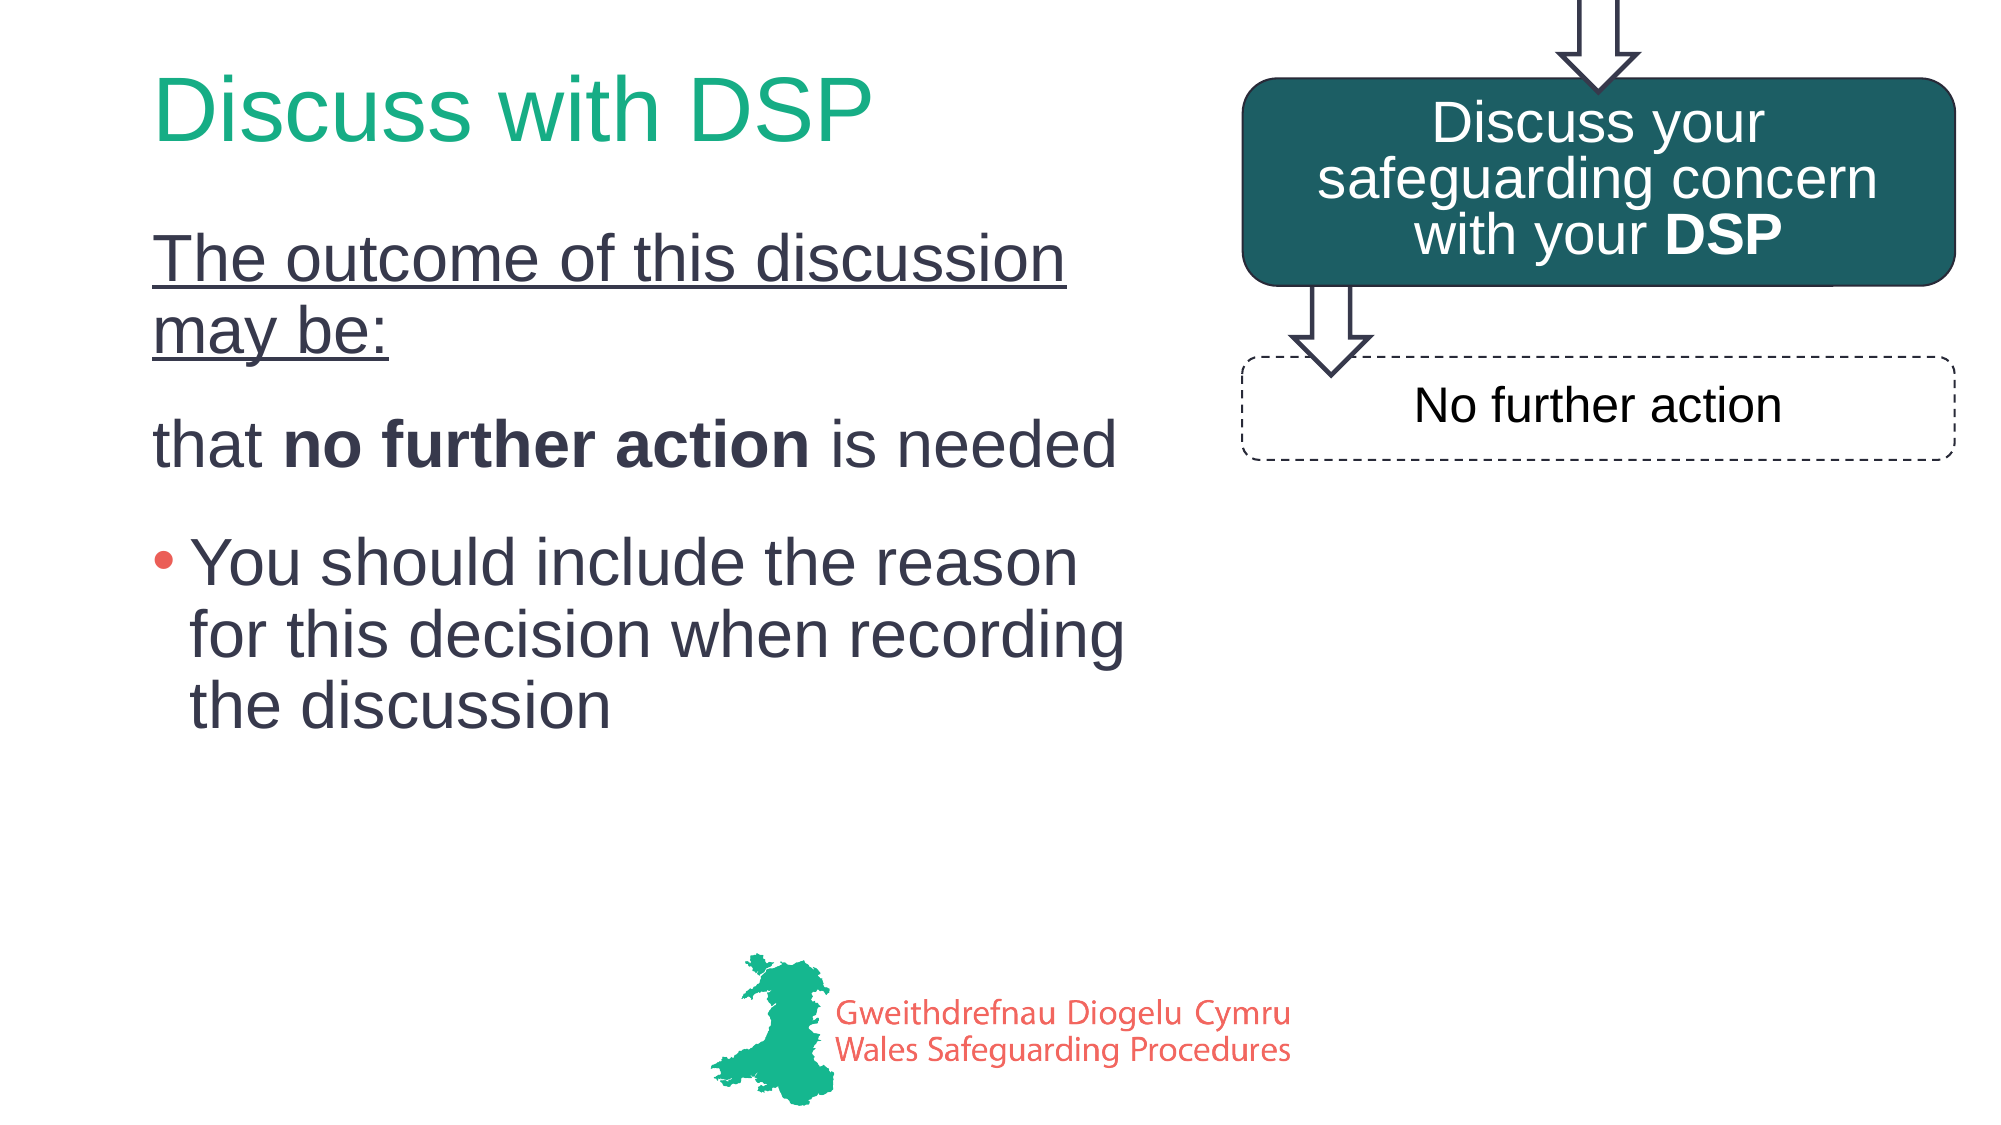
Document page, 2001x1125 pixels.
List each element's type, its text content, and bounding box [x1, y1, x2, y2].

text_box The outcome of this discussion may be: [137, 216, 1167, 300]
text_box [1242, 286, 1955, 460]
picture [1167, 953, 1290, 1106]
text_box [1242, 0, 1956, 286]
title Discuss with DSP [137, 59, 1167, 163]
list that no further action is needed You should include the reason for this decision when recording the discussion [137, 402, 1167, 1125]
